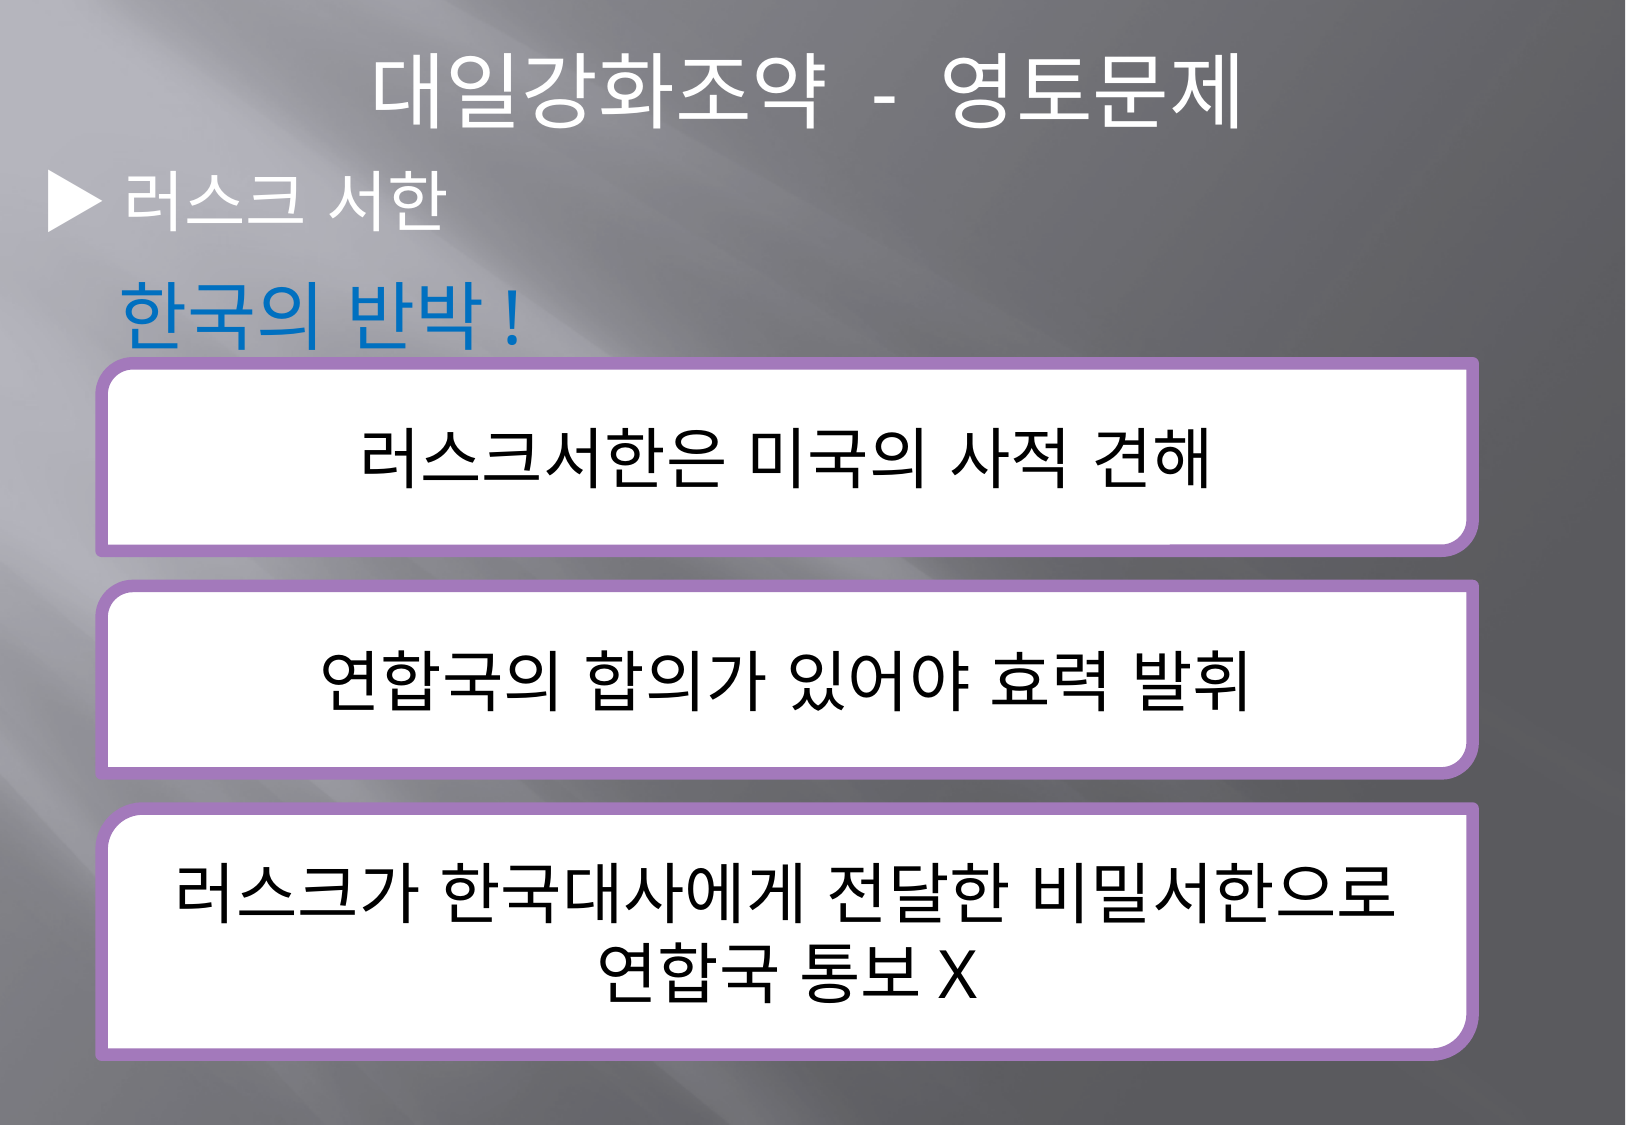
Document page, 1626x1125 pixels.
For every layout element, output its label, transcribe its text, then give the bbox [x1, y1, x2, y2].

text_box 러스크가 한국대사에게 전달한 비밀서한으로 연합국 통보X [99, 806, 1475, 1057]
text_box 연합국의 합의가 있어야 효력 발휘 [99, 583, 1475, 776]
text_box 대일강화조약 - 영토문제 [76, 23, 1539, 155]
list 한국의 반박! [81, 262, 1544, 1035]
text_box ▶러스크 서한 [25, 152, 1488, 254]
text_box 러스크서한은 미국의 사적 견해 [99, 361, 1475, 553]
